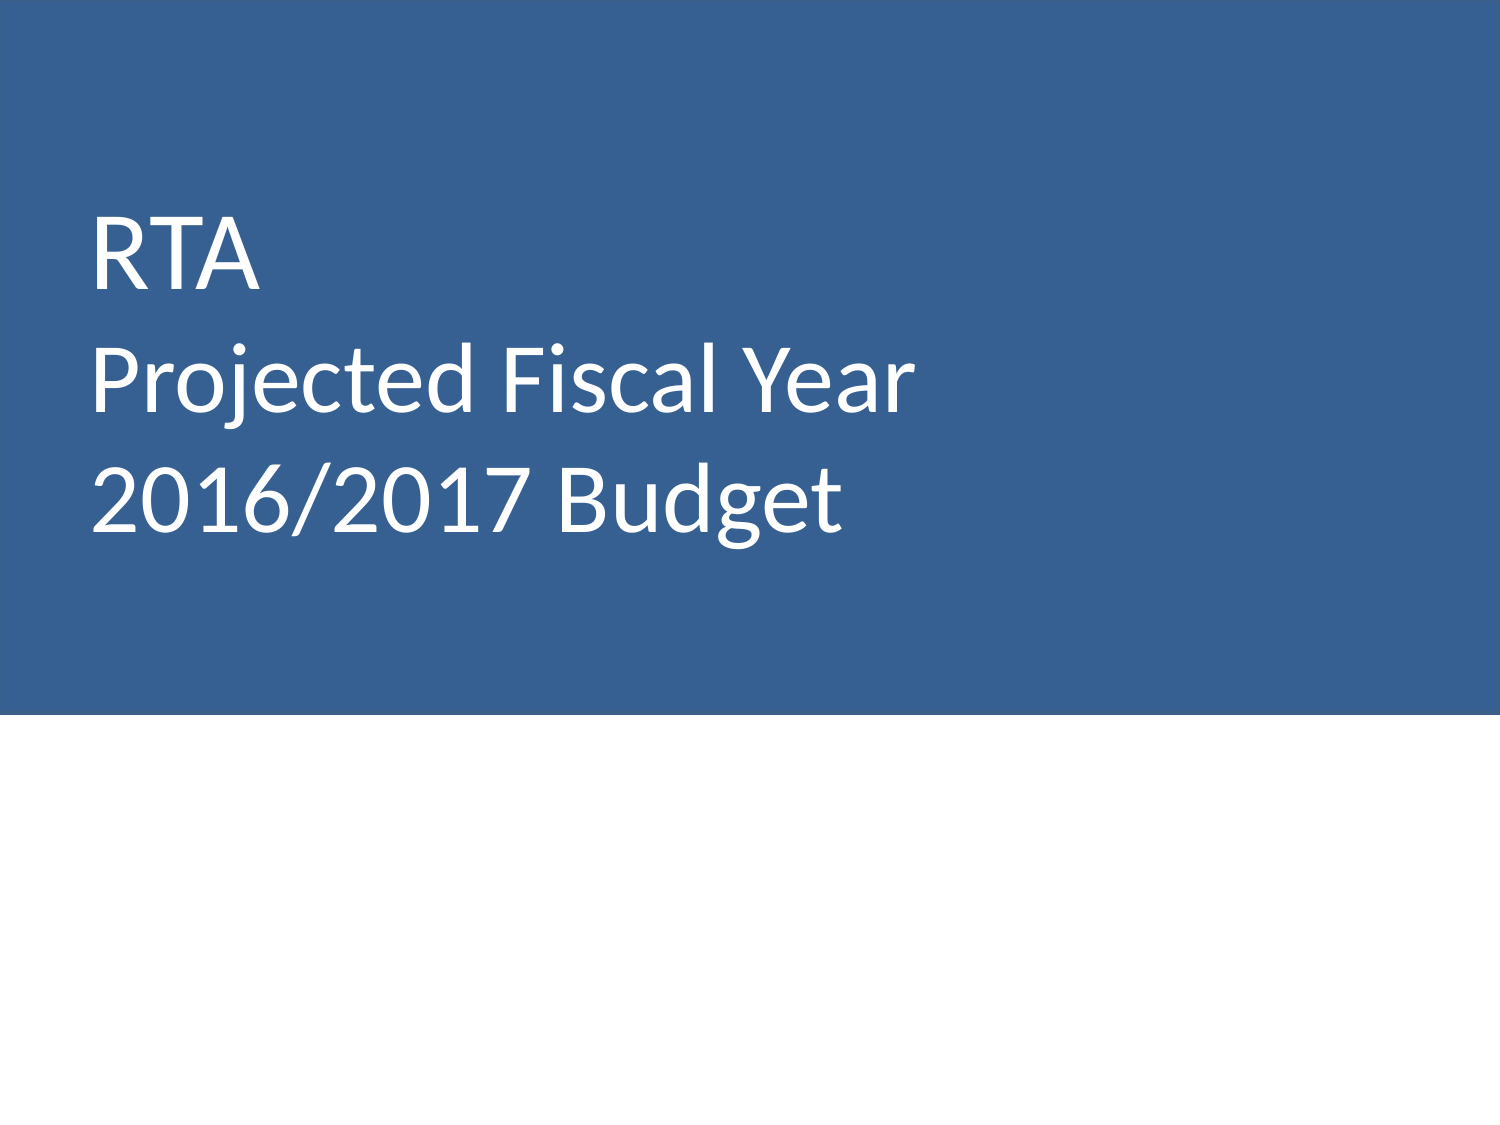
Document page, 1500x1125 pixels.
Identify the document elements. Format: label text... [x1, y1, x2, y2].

text_box [0, 0, 1500, 715]
text_box RTA Projected Fiscal Year 2016/2017 Budget [74, 124, 1413, 560]
